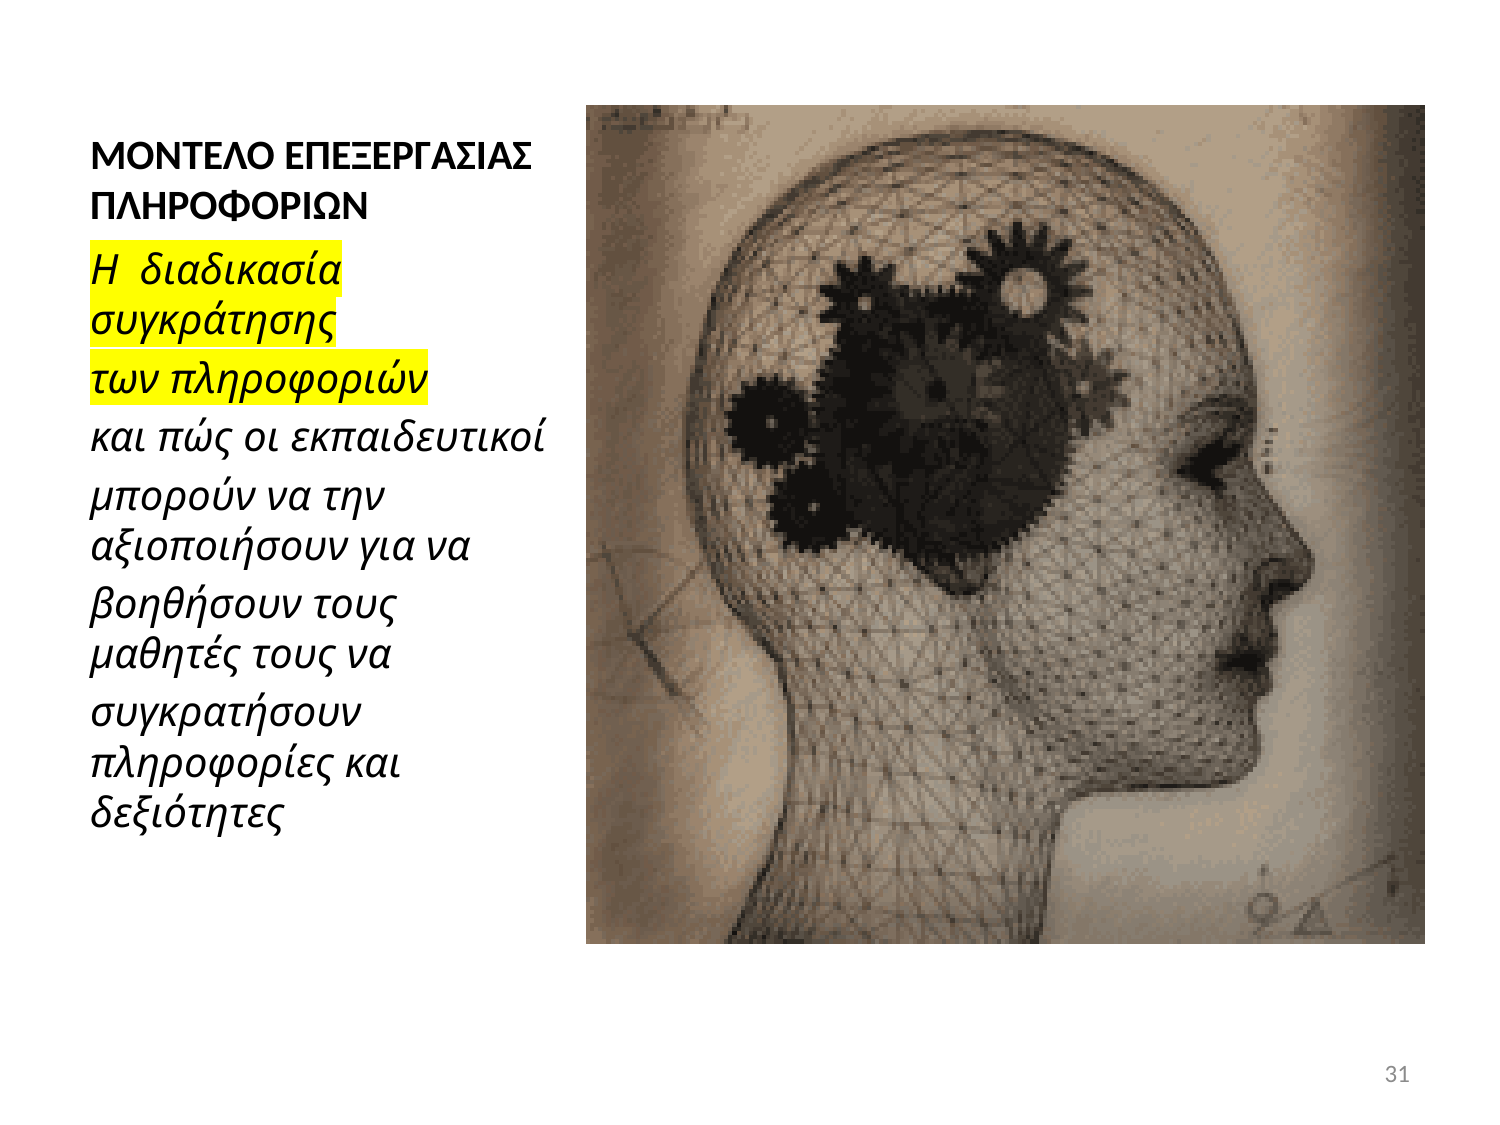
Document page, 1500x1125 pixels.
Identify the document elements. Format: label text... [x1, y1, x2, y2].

list Η διαδικασία συγκράτησης των πληροφοριών και πώς οι εκπαιδευτικοί μπορούν να την αξιοποιήσουν για να βοηθήσουν τους μαθητές τους να συγκρατήσουν πληροφορίες και δεξιότητες [75, 235, 569, 1005]
slide_number 31 [1074, 1042, 1425, 1103]
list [586, 105, 1426, 945]
title ΜΟΝΤΕΛΟ ΕΠΕΞΕΡΓΑΣΙΑΣ ΠΛΗΡΟΦΟΡΙΩΝ [75, 44, 569, 235]
